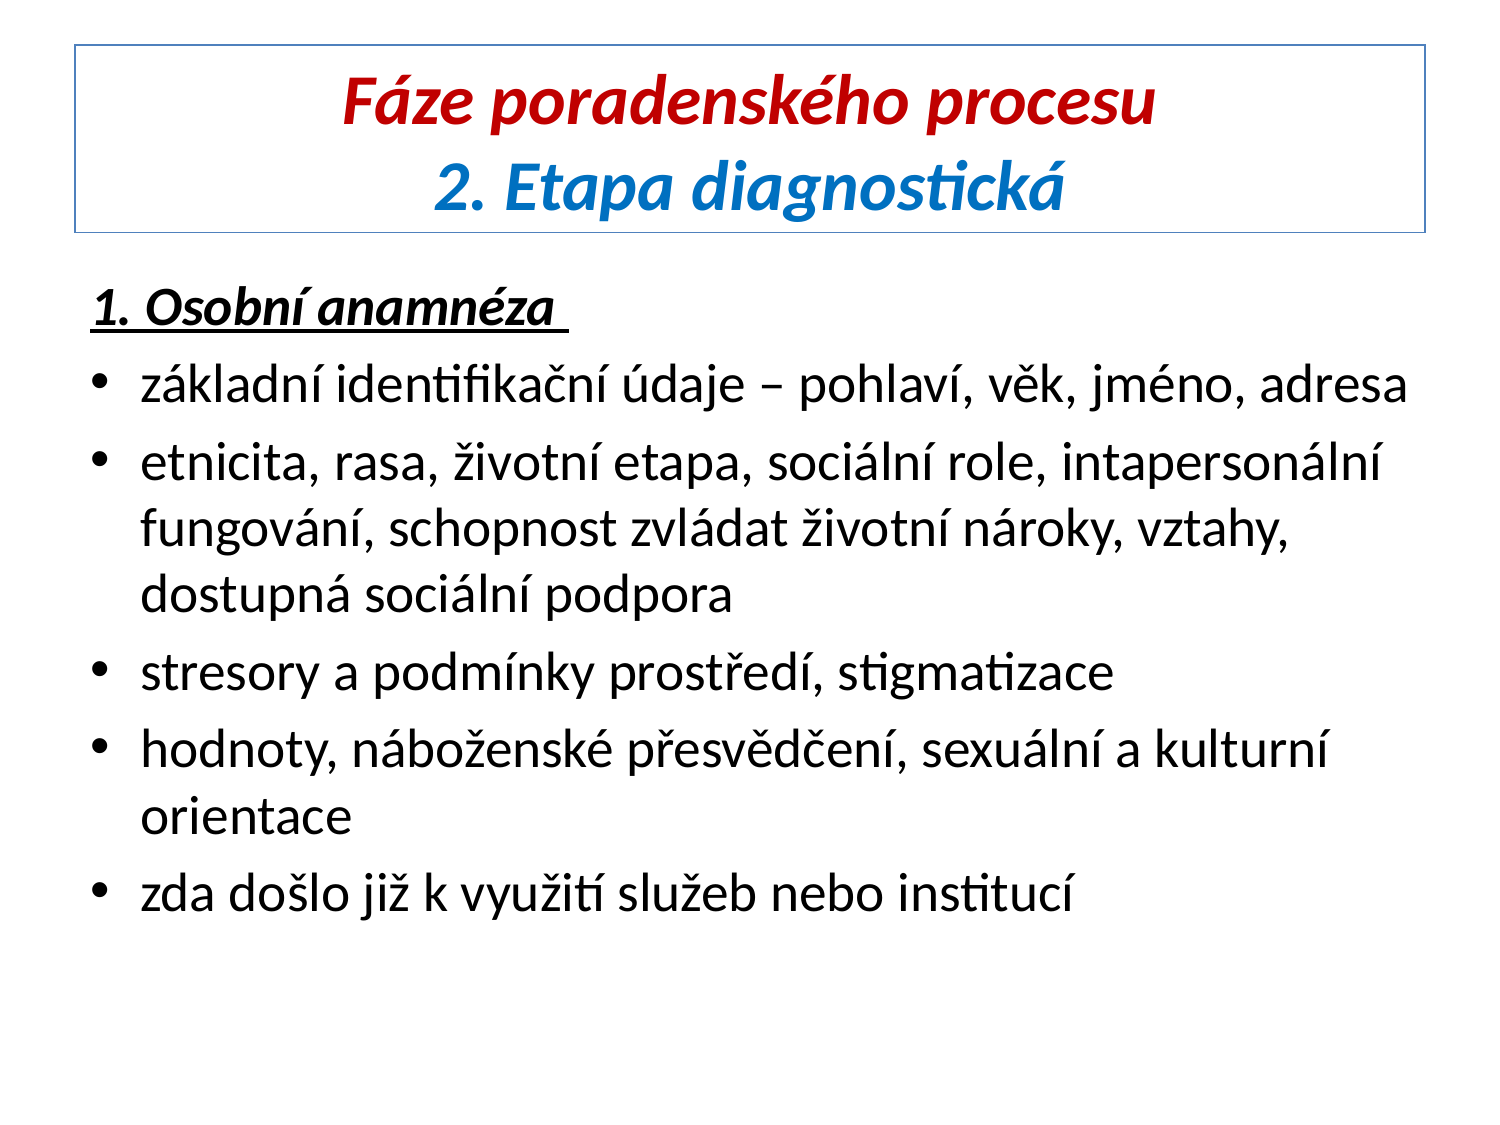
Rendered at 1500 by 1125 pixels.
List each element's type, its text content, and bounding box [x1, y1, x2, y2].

title Fáze poradenského procesu 2. Etapa diagnostická [74, 44, 1426, 233]
list 1. Osobní anamnéza základní identifikační údaje – pohlaví, věk, jméno, adresa etnicita, rasa, životní etapa, sociální role, intapersonální fungování, schopnost zvládat životní nároky, vztahy, dostupná sociální podpora stresory a podmínky prostředí, stigmatizace hodnoty, náboženské přesvědčení, sexuální a kulturní orientace zda došlo již k využití služeb nebo institucí [74, 262, 1426, 1006]
